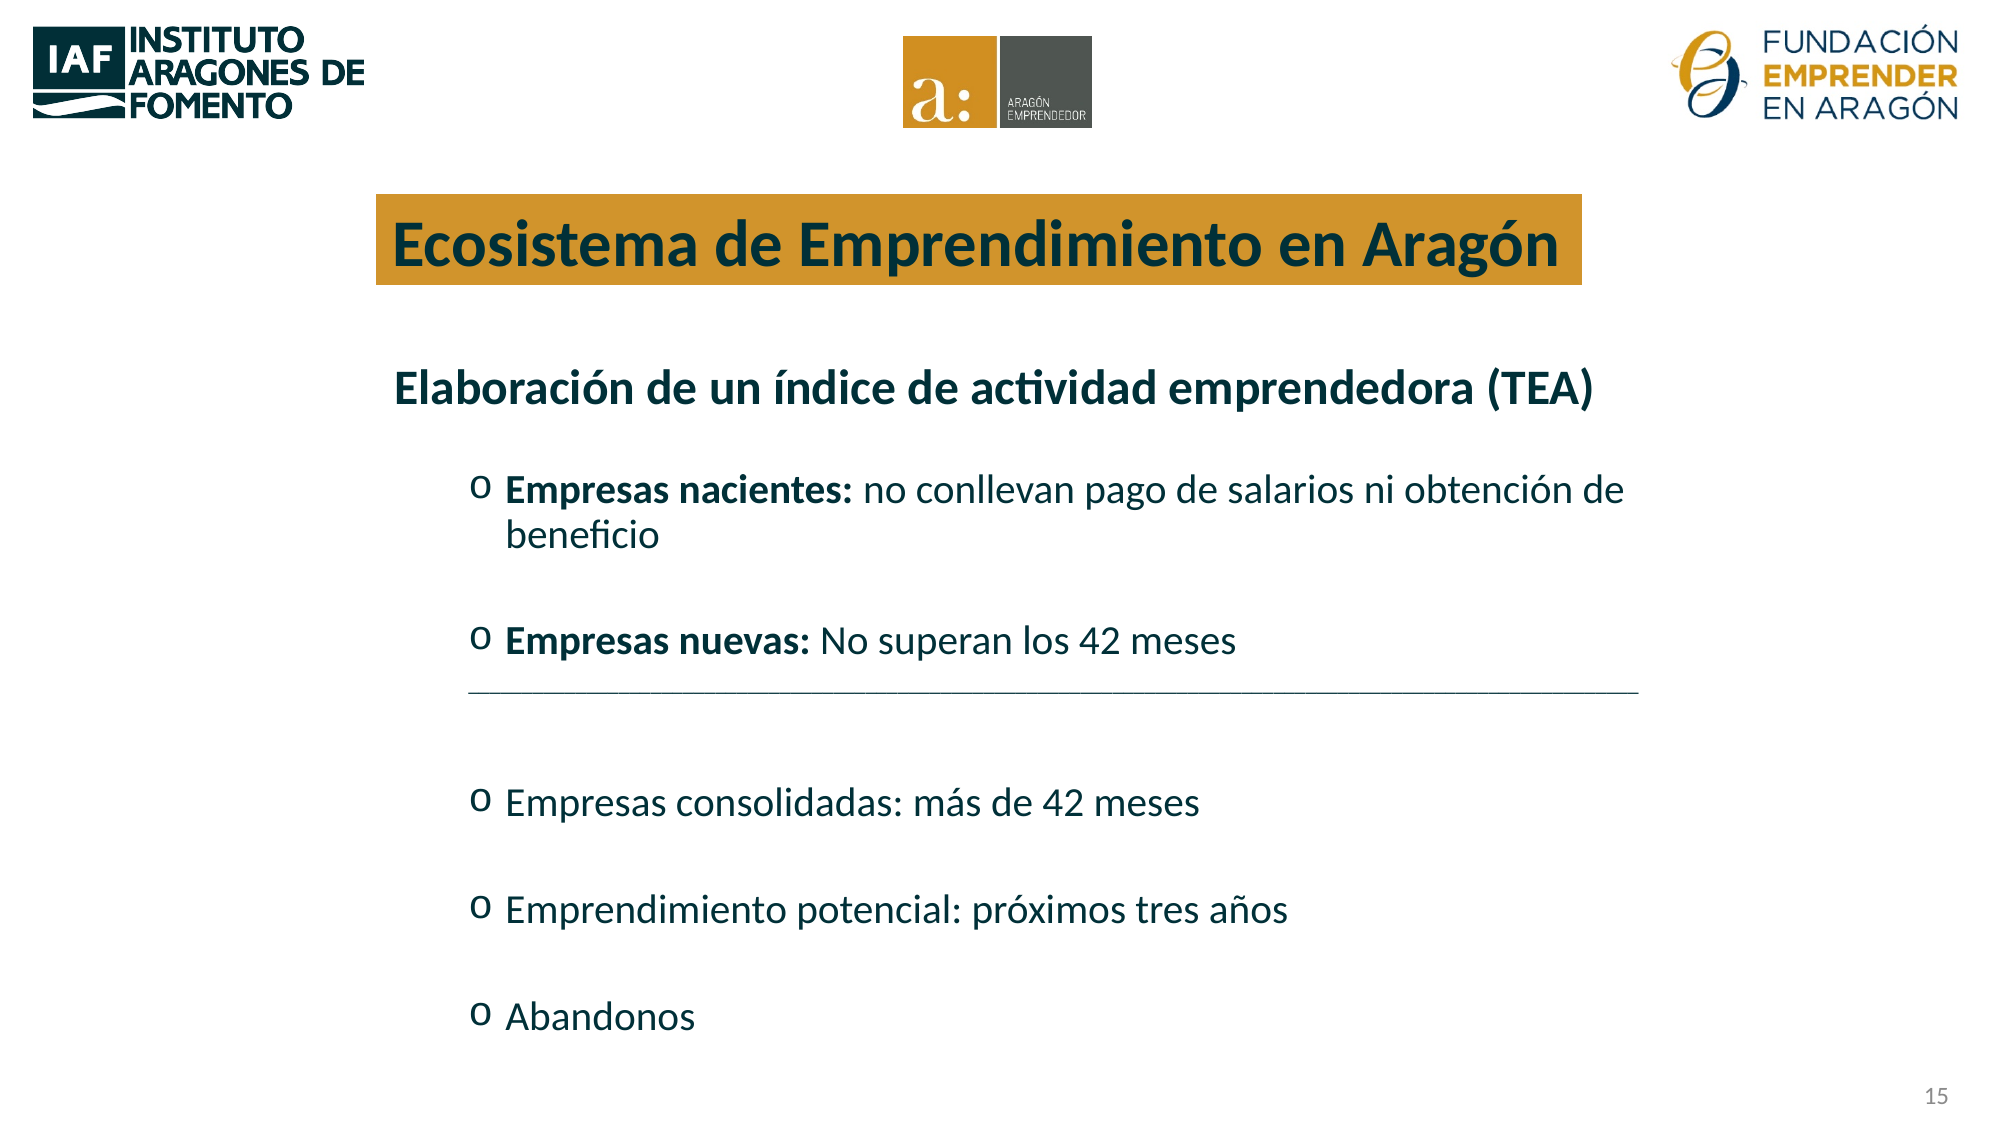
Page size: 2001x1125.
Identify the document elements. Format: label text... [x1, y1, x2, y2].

picture [33, 26, 364, 119]
list Elaboración de un índice de actividad emprendedora (TEA) Empresas nacientes: no conllevan pago de salarios ni obtención de beneficio Empresas nuevas: No superan los 42 meses _____________________________________________________________________________________________________________ Empresas consolidadas: más de 42 meses Emprendimiento potencial: próximos tres años Abandonos [379, 308, 1745, 1052]
text_box Ecosistema de Emprendimiento en Aragón [377, 195, 1581, 285]
picture [1657, 0, 1987, 142]
picture [903, 36, 1092, 128]
slide_number 15 [1514, 1065, 1965, 1125]
